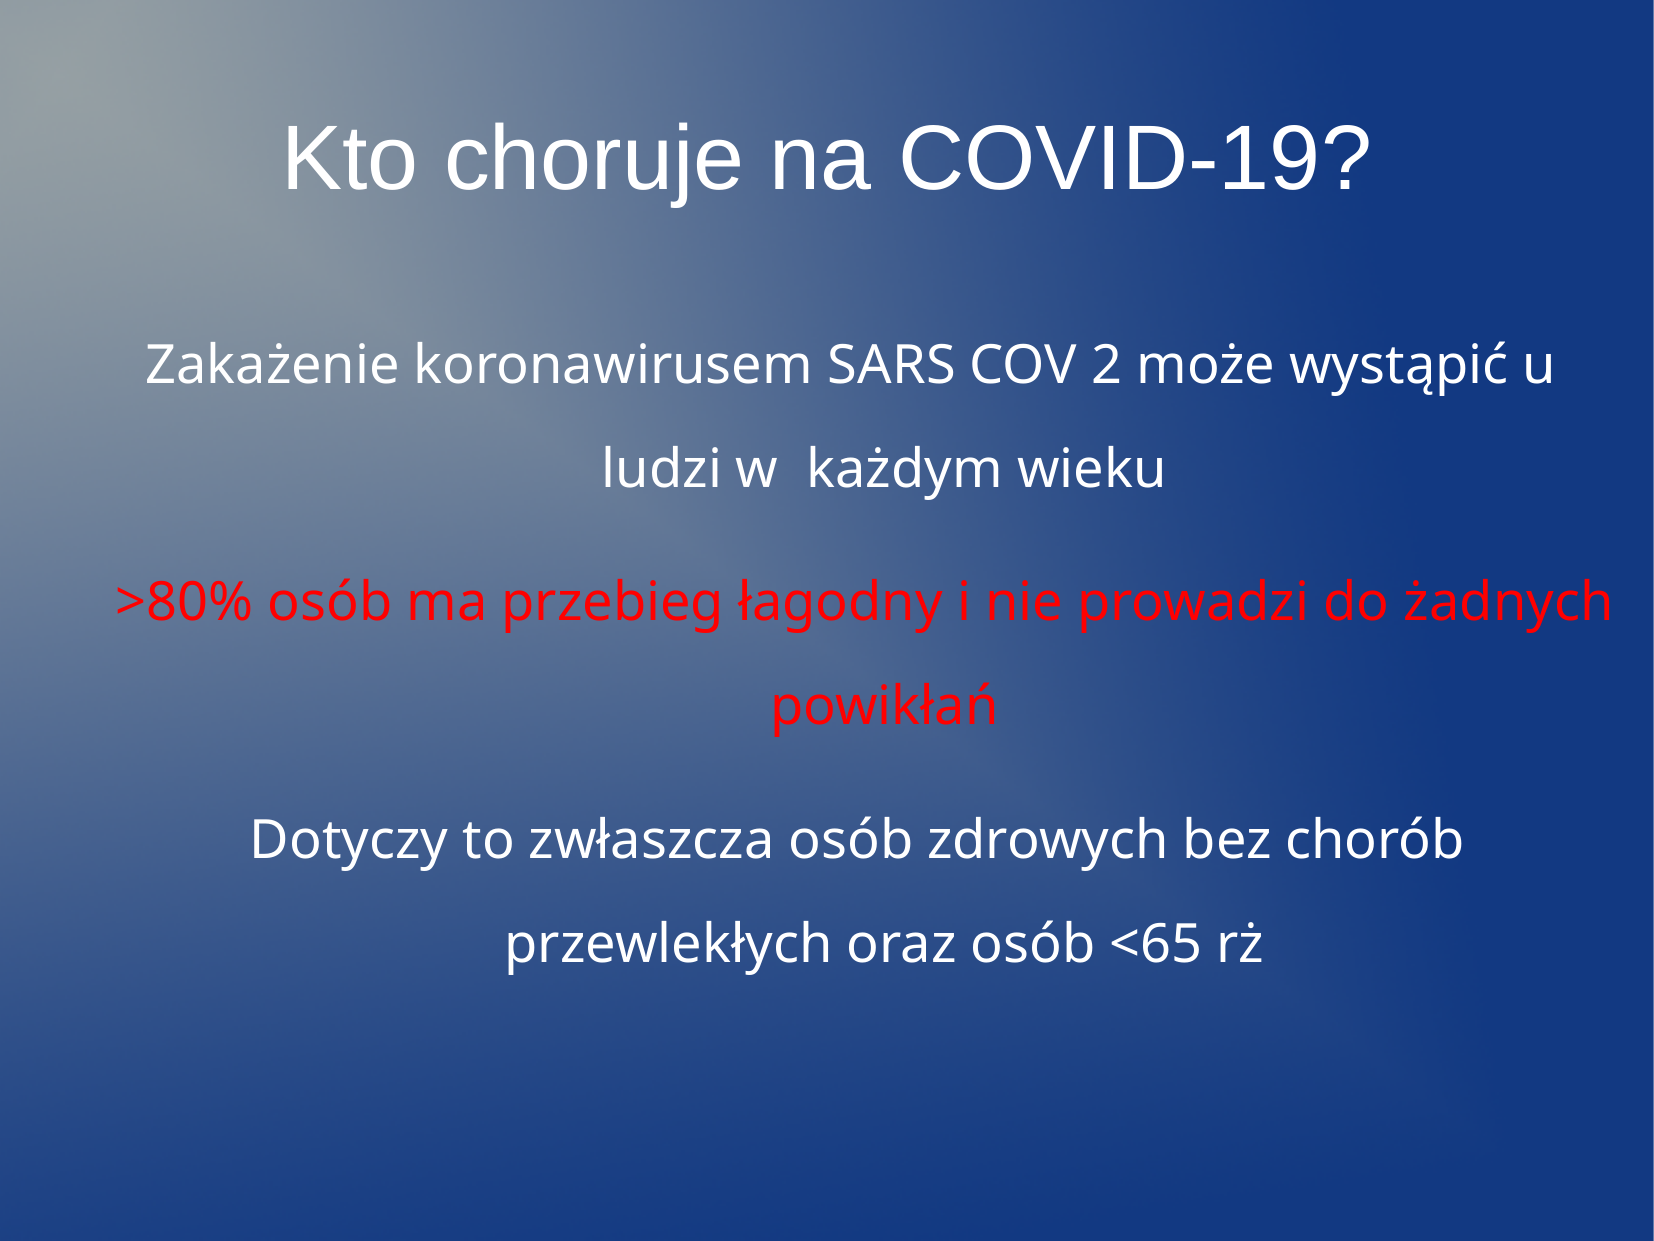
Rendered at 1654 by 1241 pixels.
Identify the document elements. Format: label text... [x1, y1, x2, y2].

list Zakażenie koronawirusem SARS COV 2 może wystąpić u ludzi w każdym wieku >80% osób ma przebieg łagodny i nie prowadzi do żadnych powikłań Dotyczy to zwłaszcza osób zdrowych bez chorób przewlekłych oraz osób <65 rż [79, 290, 1619, 1109]
picture [0, 0, 1654, 1241]
title Kto choruje na COVID-19? [82, 49, 1571, 257]
